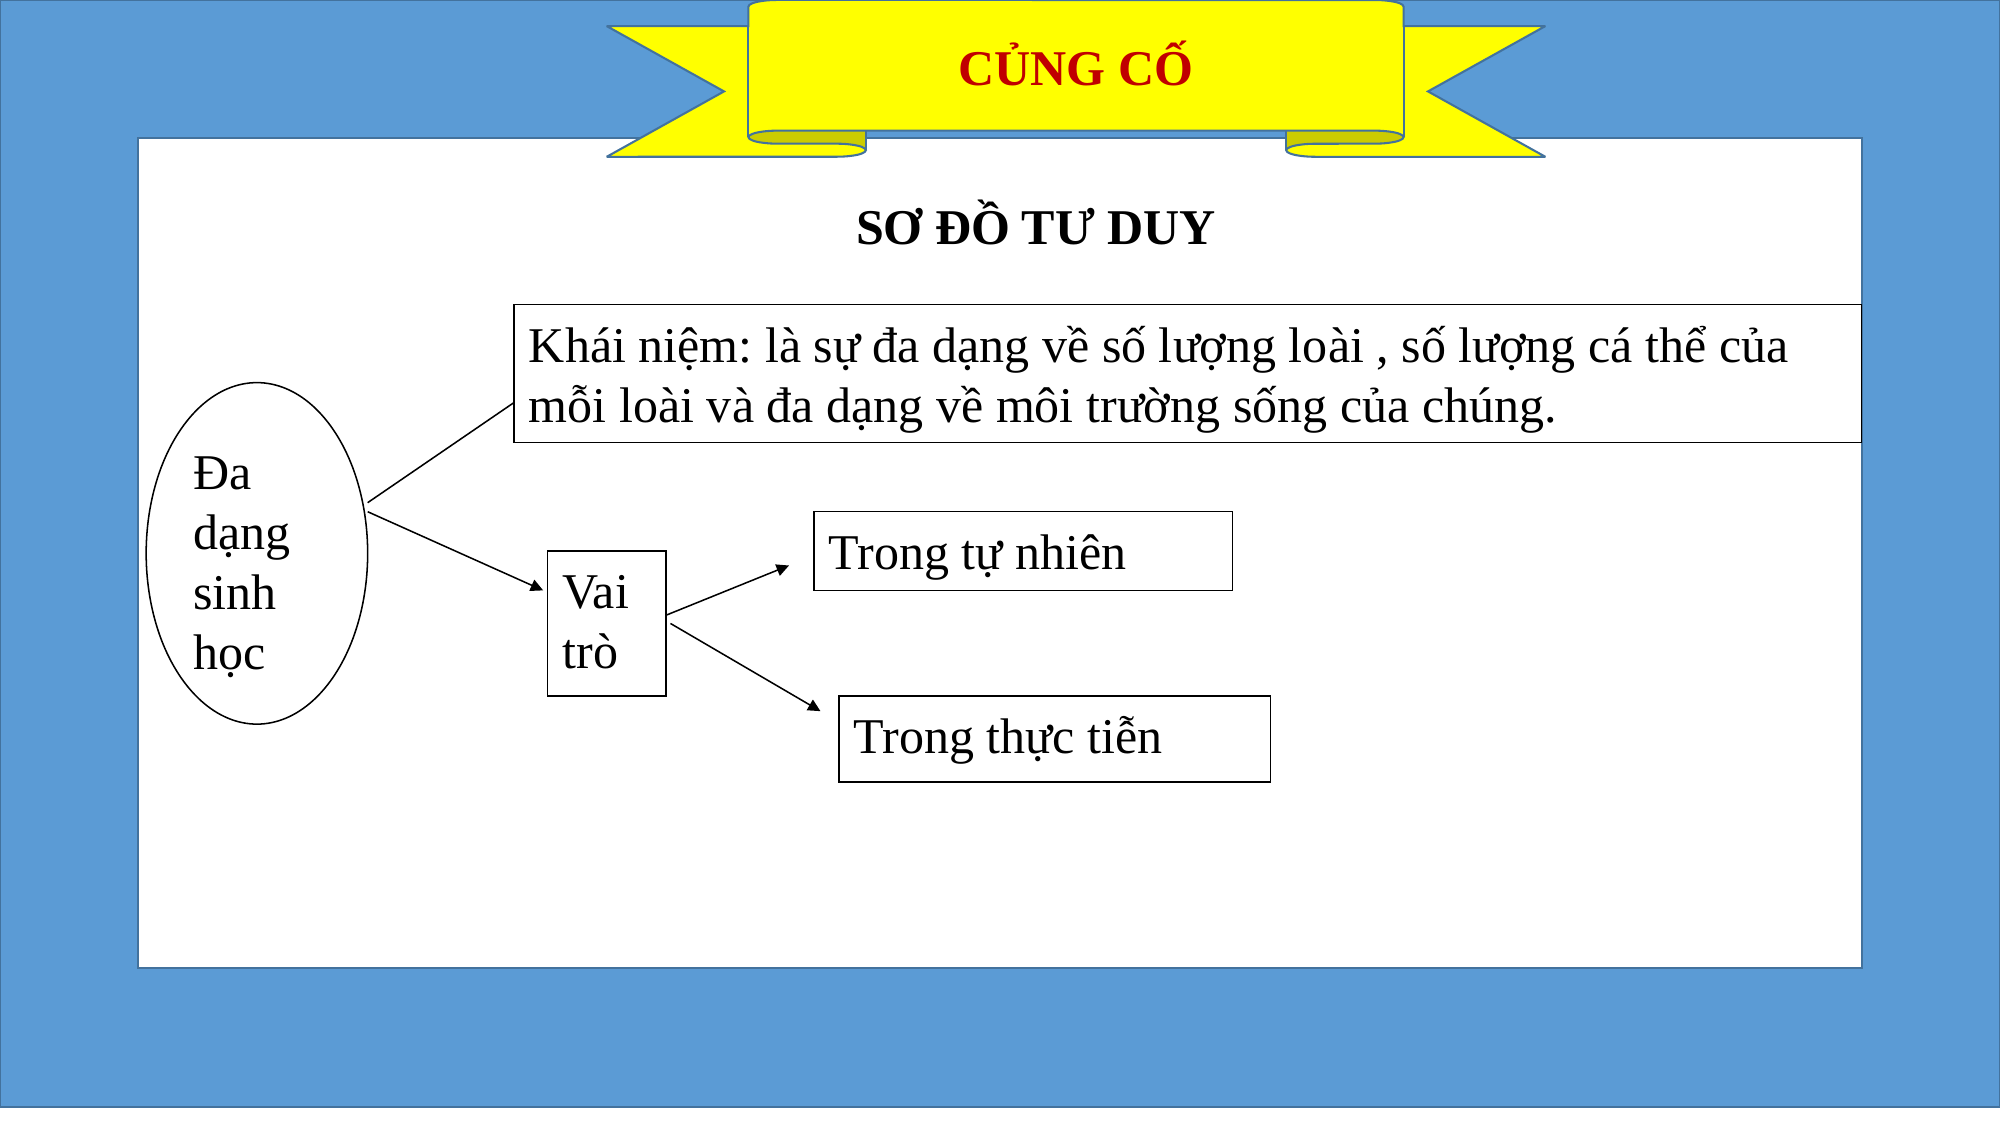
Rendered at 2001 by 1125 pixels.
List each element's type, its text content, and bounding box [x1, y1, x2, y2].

text_box CỦNG CỐ [606, 0, 1546, 158]
text_box Khái niệm: là sự đa dạng về số lượng loài , số lượng cá thể của mỗi loài và đa dạng về môi trường sống của chúng. [513, 304, 1862, 443]
text_box Đa dạng sinh học [146, 382, 367, 725]
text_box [367, 511, 544, 591]
text_box SƠ ĐỒ TƯ DUY [841, 187, 1231, 263]
text_box Trong thực tiễn [838, 695, 1271, 782]
text_box Trong tự nhiên [814, 511, 1233, 591]
text_box [0, 0, 2000, 1108]
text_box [666, 565, 789, 616]
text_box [670, 623, 821, 712]
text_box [367, 382, 544, 503]
text_box Vai trò [547, 551, 666, 696]
